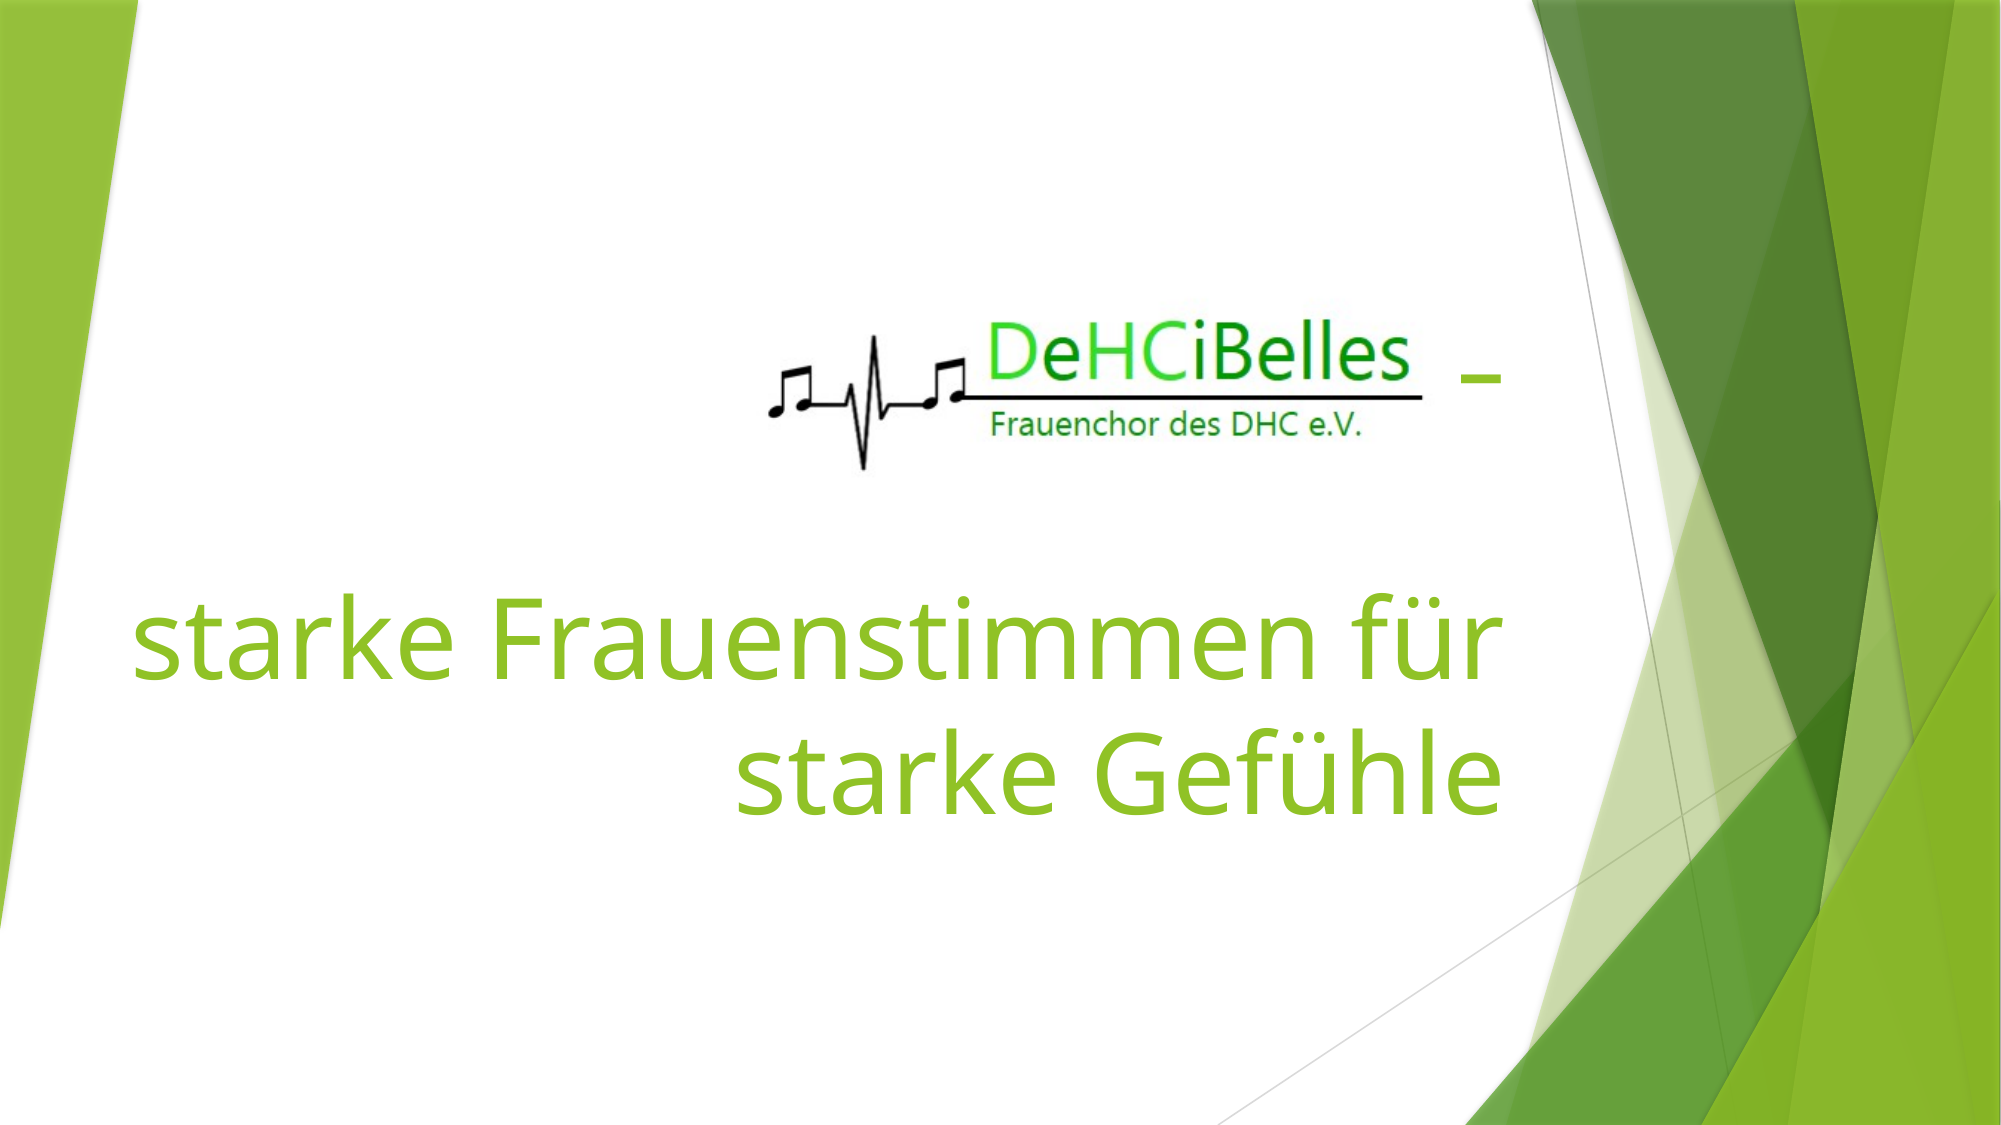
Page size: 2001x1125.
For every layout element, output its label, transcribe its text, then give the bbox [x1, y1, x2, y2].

title DeHCibelles – starke Frauenstimmen für starke Gefühle [90, 428, 1522, 845]
picture [732, 274, 1461, 492]
